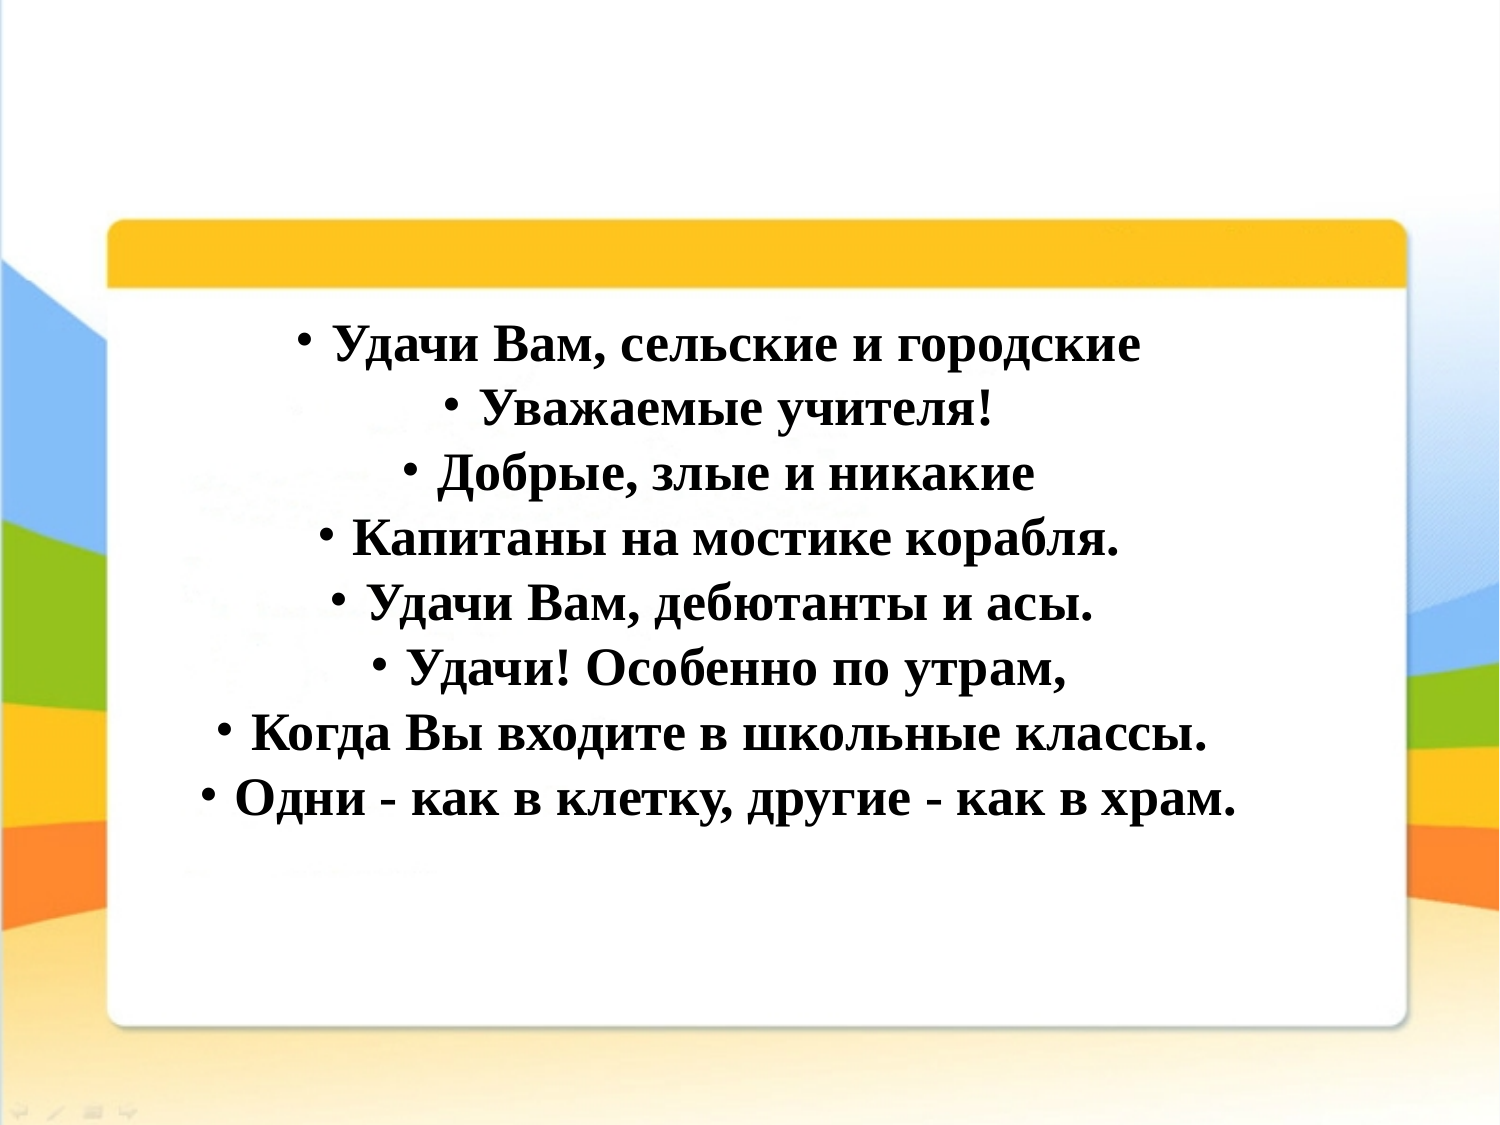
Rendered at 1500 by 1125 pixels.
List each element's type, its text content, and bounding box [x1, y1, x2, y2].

text_box Удачи Вам, сельские и городские Уважаемые учителя! Добрые, злые и никакие Капитаны на мостике корабля. Удачи Вам, дебютанты и асы. Удачи! Особенно по утрам, Когда Вы входите в школьные классы. Одни - как в клетку, другие - как в храм. [165, 74, 1273, 929]
picture [0, 0, 1500, 1125]
